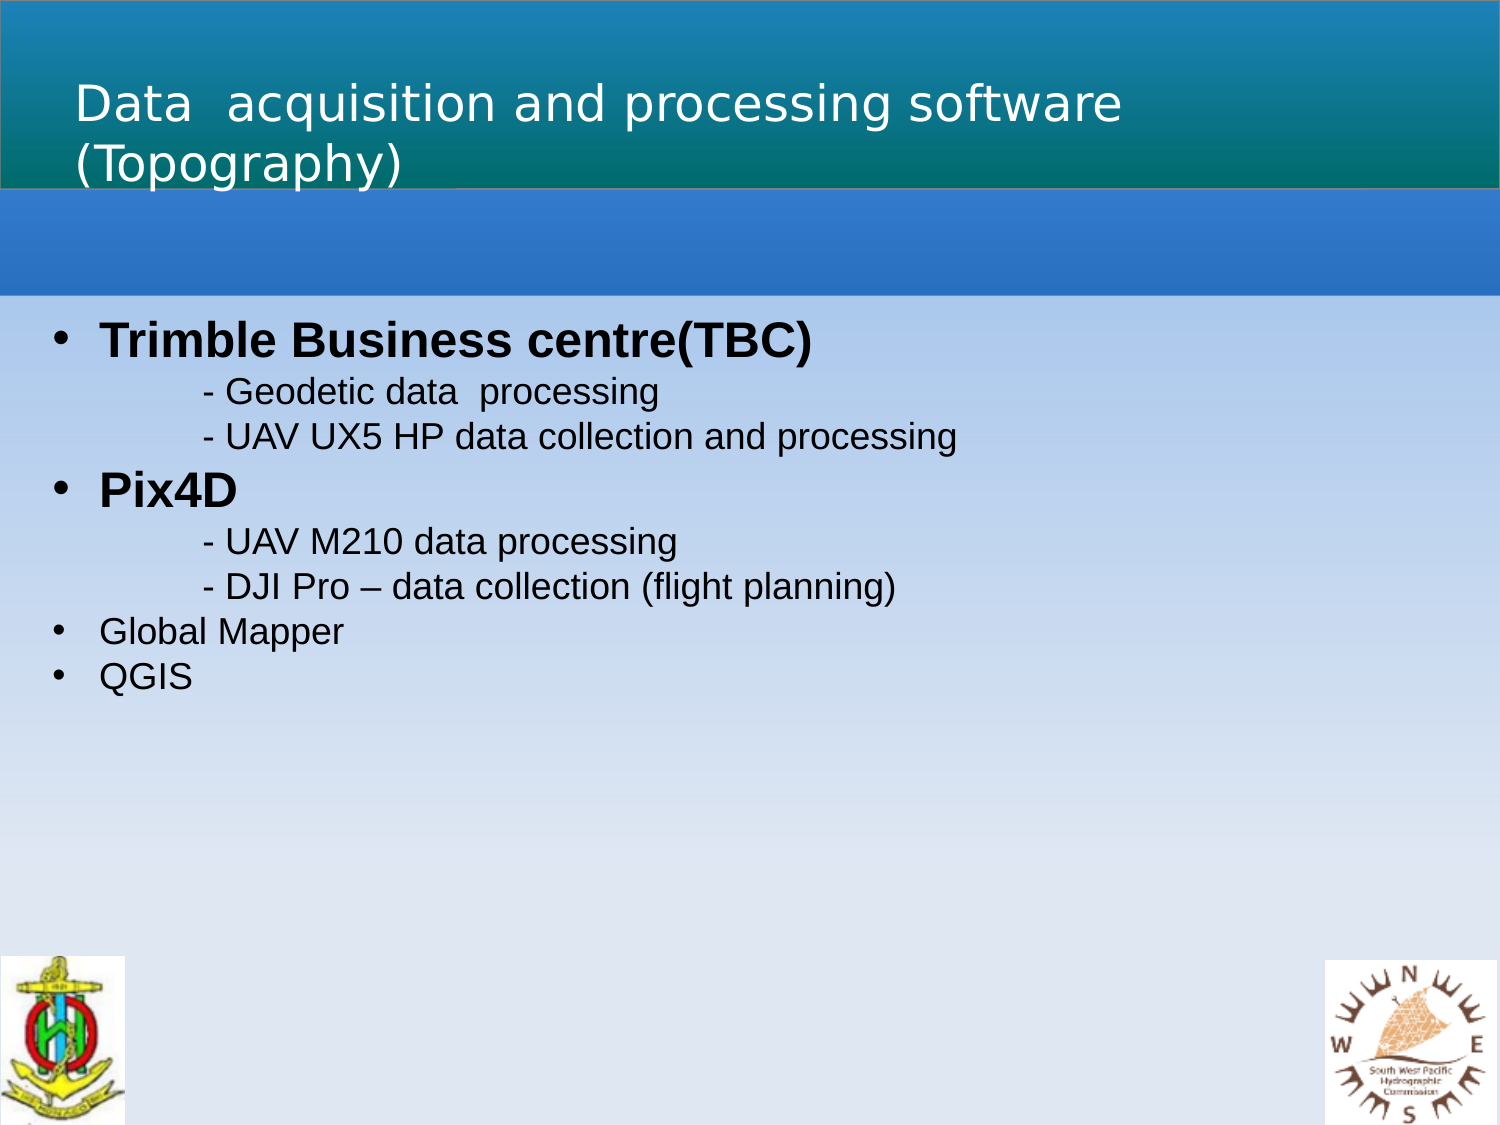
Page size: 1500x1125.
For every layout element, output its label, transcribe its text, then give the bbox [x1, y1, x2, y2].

picture [0, 190, 1500, 1125]
text_box Trimble Business centre(TBC) - Geodetic data processing - UAV UX5 HP data collection and processing Pix4D - UAV M210 data processing - DJI Pro – data collection (flight planning) Global Mapper QGIS [37, 299, 1325, 750]
title Data acquisition and processing software (Topography) [37, 12, 1388, 199]
